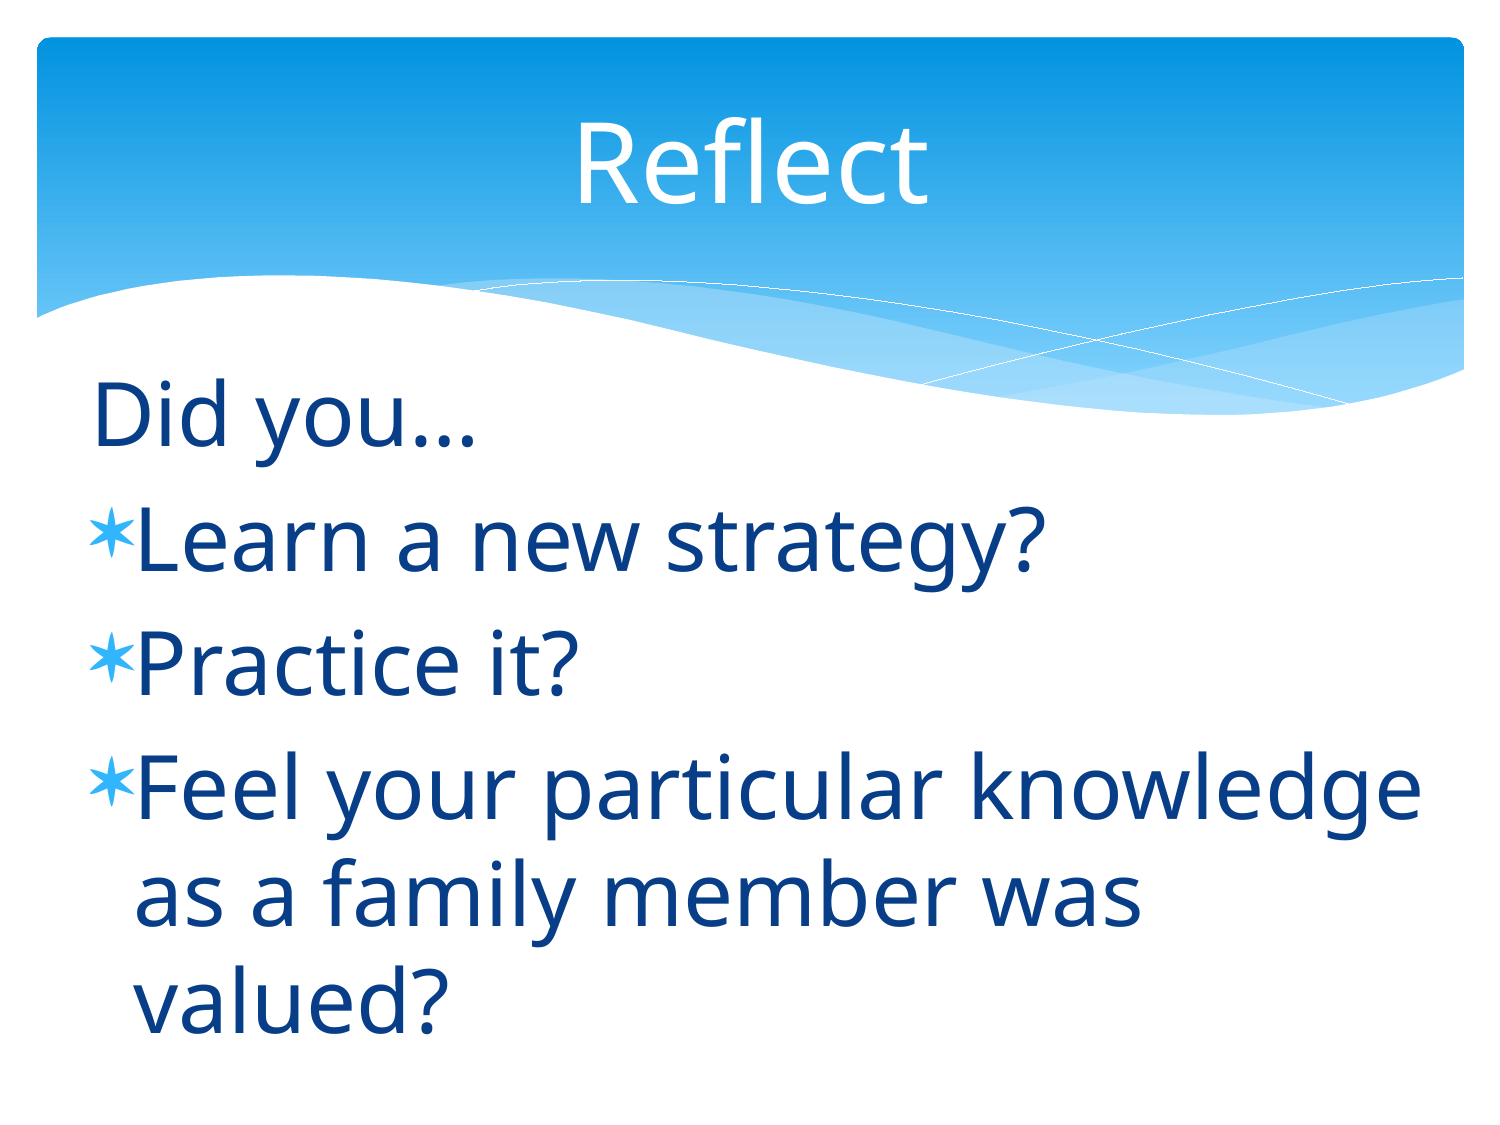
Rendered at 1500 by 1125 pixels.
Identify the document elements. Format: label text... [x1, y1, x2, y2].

title Reflect [75, 55, 1425, 261]
list Did you… Learn a new strategy? Practice it? Feel your particular knowledge as a family member was valued? [75, 350, 1463, 1063]
